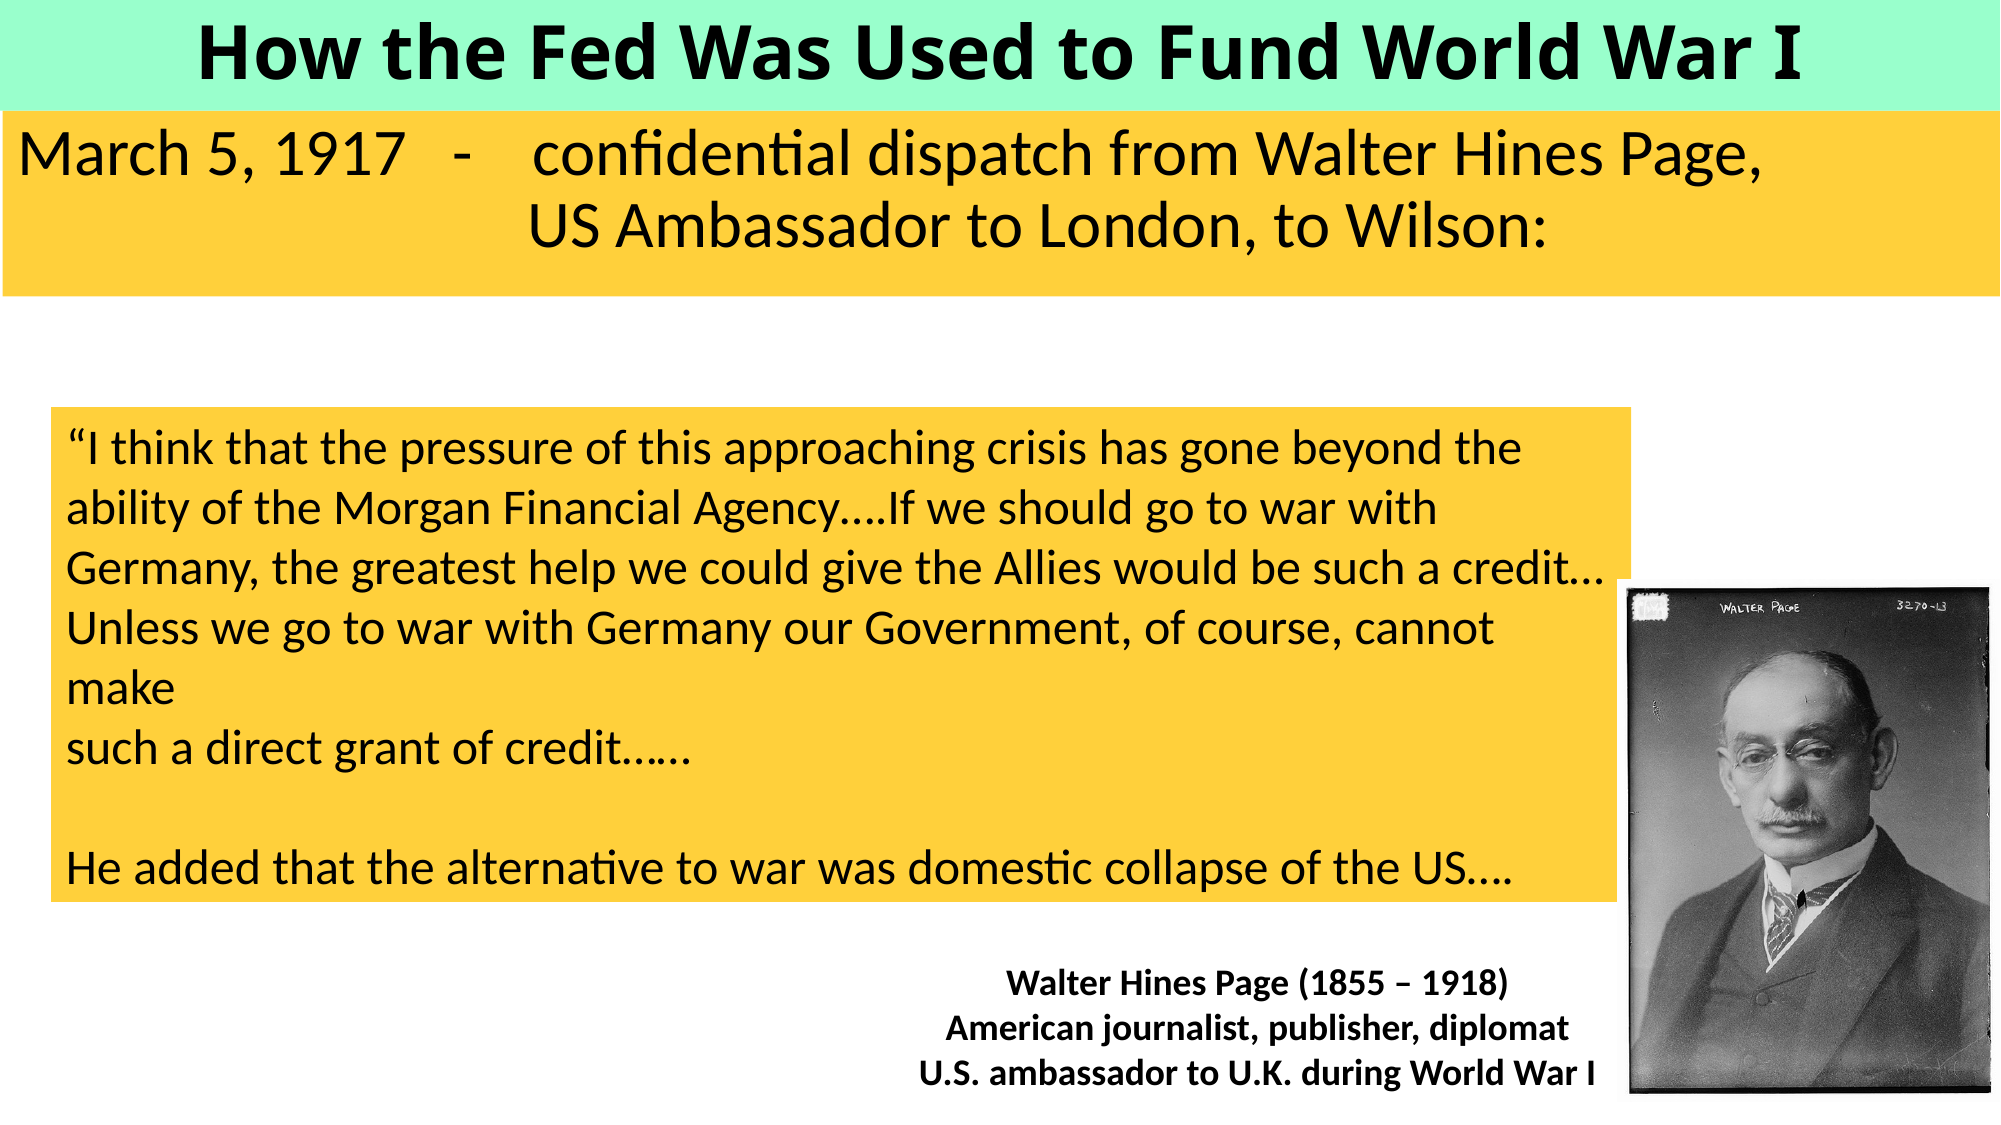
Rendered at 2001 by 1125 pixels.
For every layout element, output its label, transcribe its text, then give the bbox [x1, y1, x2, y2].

text_box “I think that the pressure of this approaching crisis has gone beyond the ability of the Morgan Financial Agency….If we should go to war with Germany, the greatest help we could give the Allies would be such a credit… Unless we go to war with Germany our Government, of course, cannot make such a direct grant of credit…… He added that the alternative to war was domestic collapse of the US…. [51, 407, 1632, 902]
picture [1617, 579, 2000, 1102]
text_box How the Fed Was Used to Fund World War I [0, 0, 2000, 111]
text_box Walter Hines Page (1855 – 1918) American journalist, publisher, diplomat U.S. ambassador to U.K. during World War I [898, 950, 1617, 1100]
text_box March 5, 1917 - confidential dispatch from Walter Hines Page, US Ambassador to London, to Wilson: [2, 111, 2000, 297]
